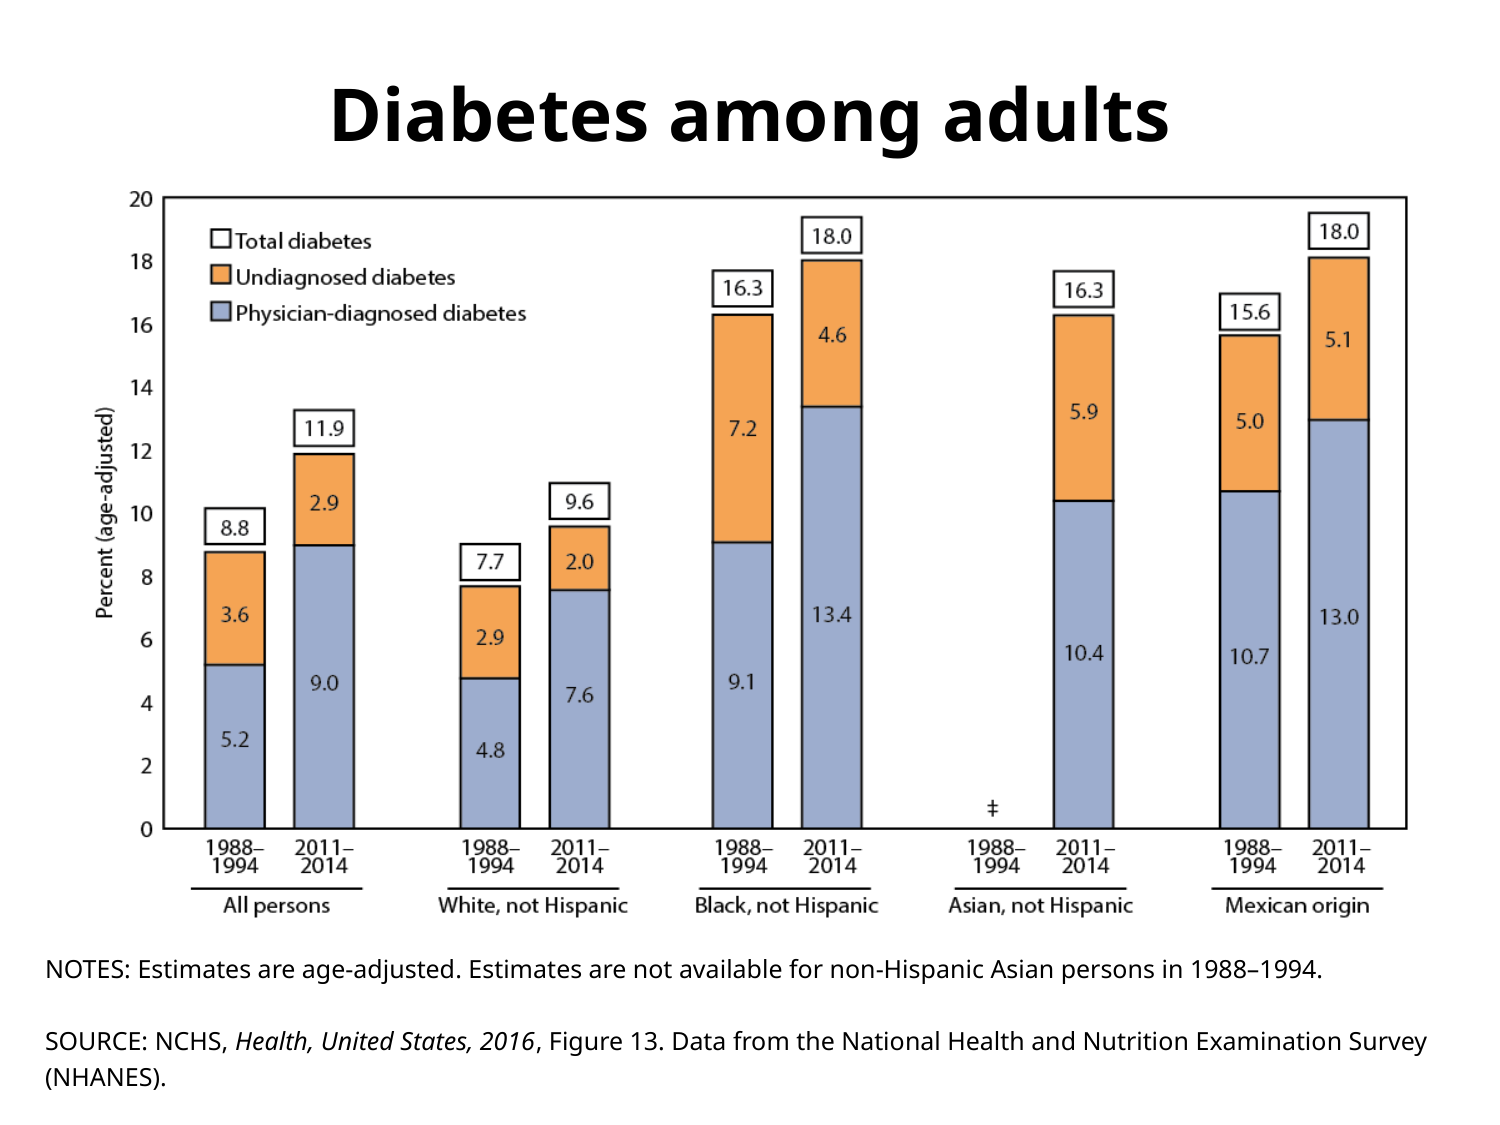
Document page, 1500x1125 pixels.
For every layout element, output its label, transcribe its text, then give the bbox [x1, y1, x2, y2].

title Diabetes among adults [11, 11, 1489, 214]
picture [65, 172, 1434, 938]
list NOTES: Estimates are age-adjusted. Estimates are not available for non-Hispanic Asian persons in 1988–1994. SOURCE: NCHS, Health, United States, 2016, Figure 13. Data from the National Health and Nutrition Examination Survey (NHANES). [36, 760, 1463, 1100]
